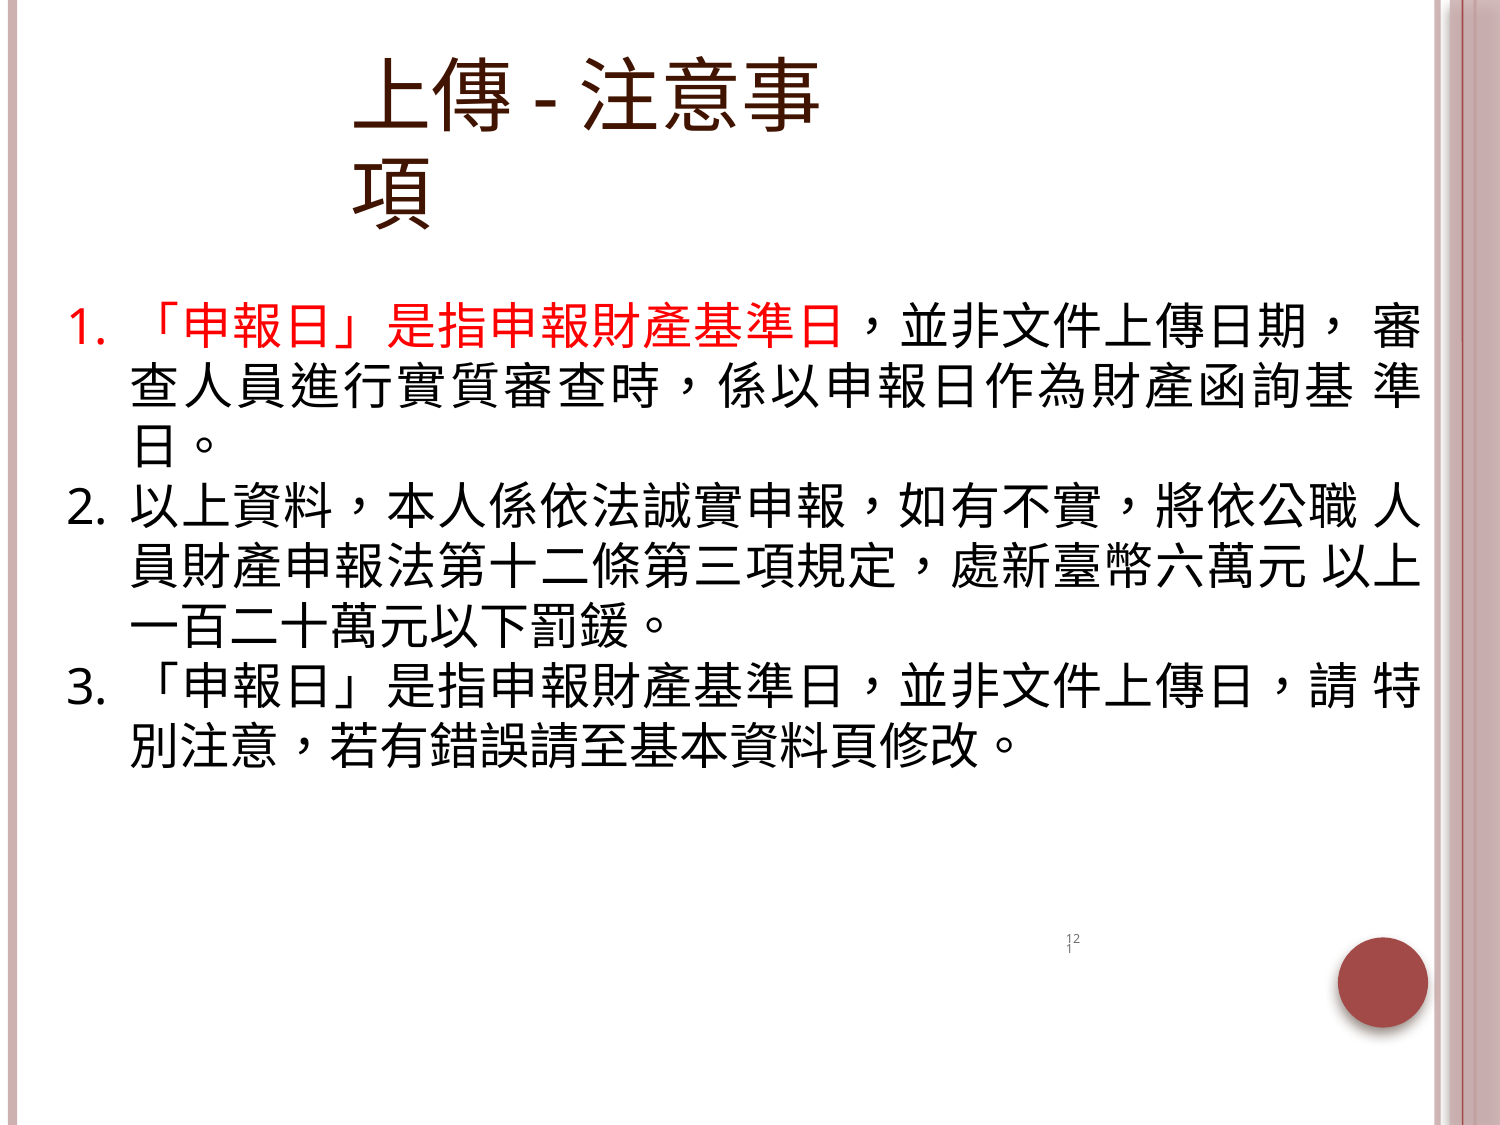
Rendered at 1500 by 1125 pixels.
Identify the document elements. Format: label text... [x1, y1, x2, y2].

slide_number 121 [1061, 775, 1083, 1125]
title 上傳-注意事項 [348, 42, 881, 240]
text_box 「申報日」是指申報財產基準日，並非文件上傳日期， 審查人員進行實質審查時，係以申報日作為財產函詢基 準日。 以上資料，本人係依法誠實申報，如有不實，將依公職 人員財產申報法第十二條第三項規定，處新臺幣六萬元 以上一百二十萬元以下罰鍰。 「申報日」是指申報財產基準日，並非文件上傳日，請 特別注意，若有錯誤請至基本資料頁修改。 [64, 293, 1424, 775]
